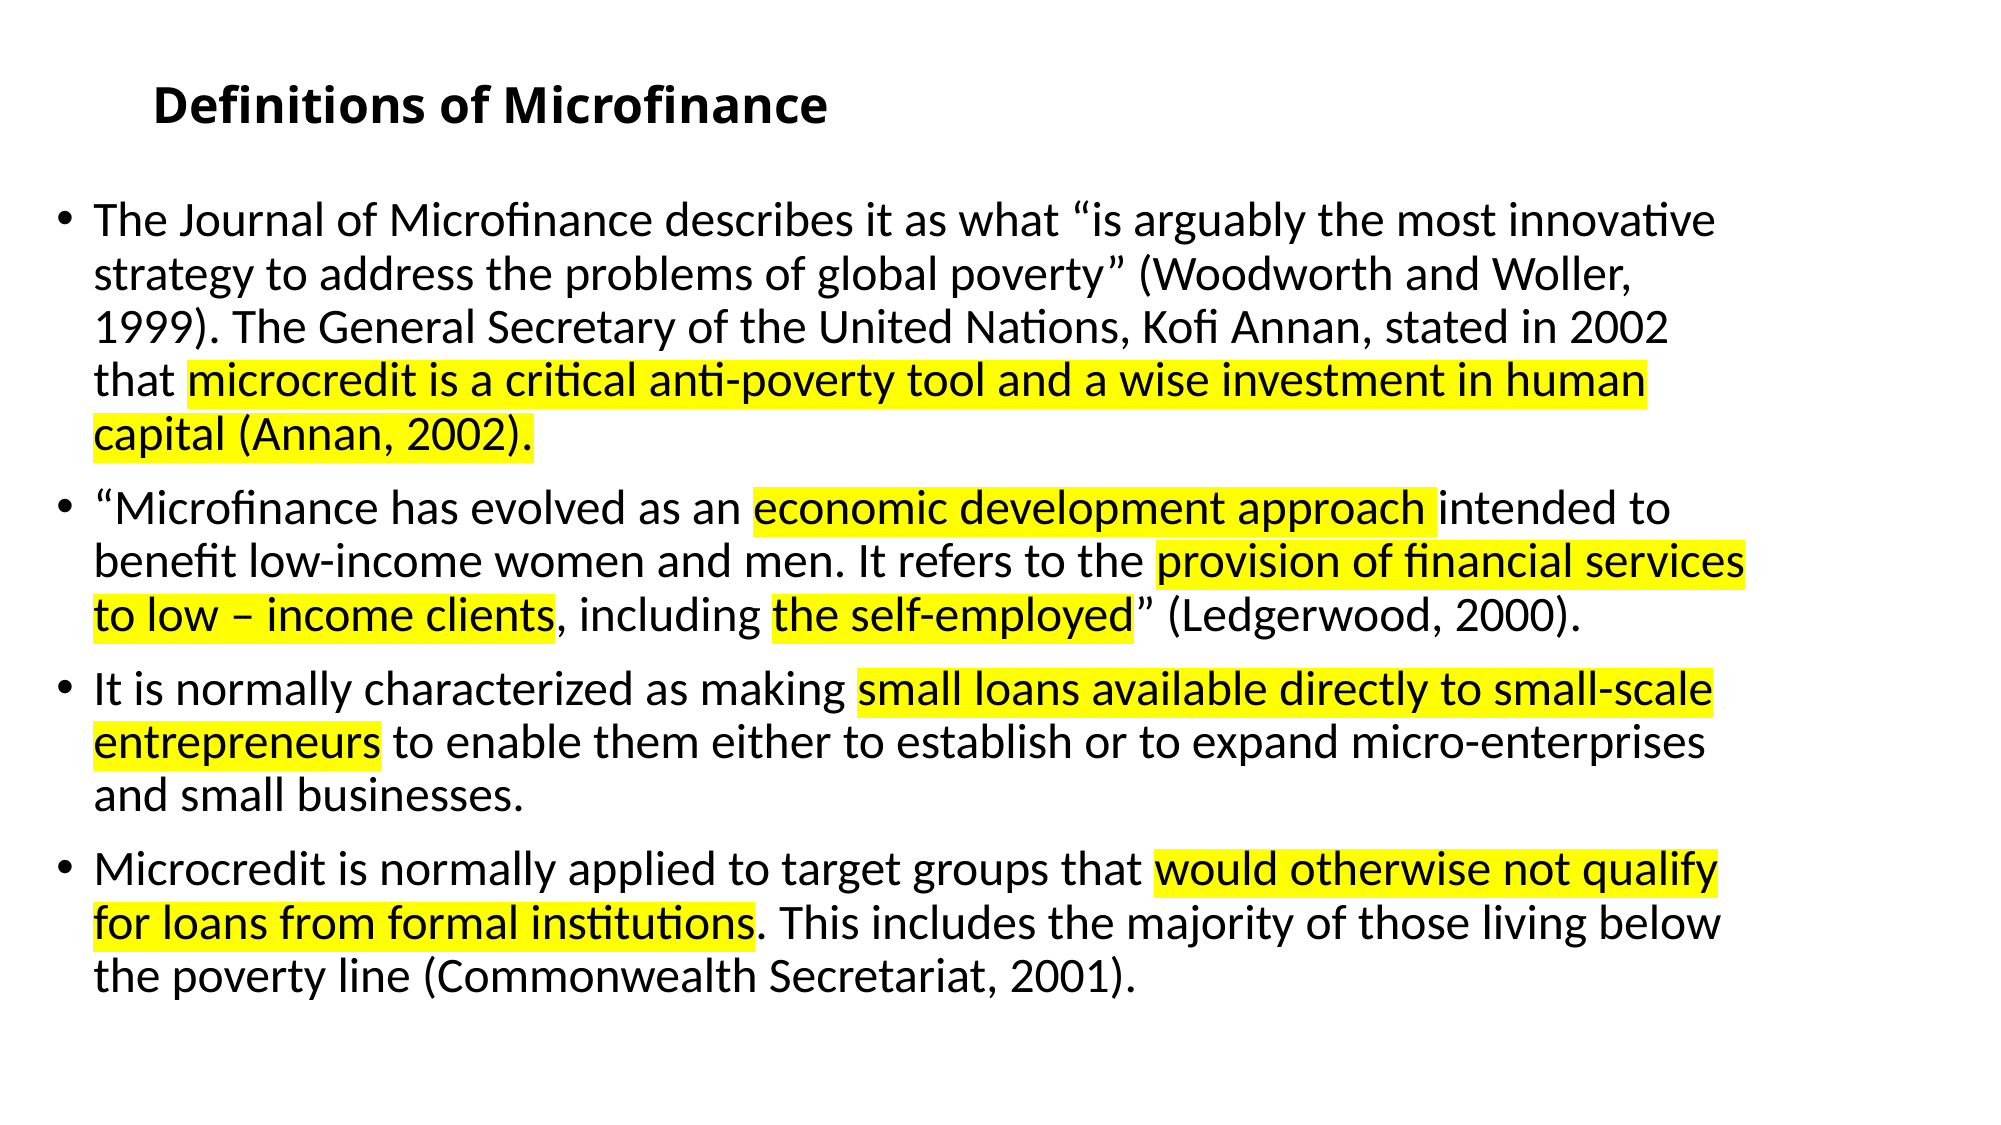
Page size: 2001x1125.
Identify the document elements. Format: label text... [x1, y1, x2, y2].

list The Journal of Microfinance describes it as what “is arguably the most innovative strategy to address the problems of global poverty” (Woodworth and Woller, 1999). The General Secretary of the United Nations, Kofi Annan, stated in 2002 that microcredit is a critical anti-poverty tool and a wise investment in human capital (Annan, 2002). “Microfinance has evolved as an economic development approach intended to benefit low-income women and men. It refers to the provision of financial services to low – income clients, including the self-employed” (Ledgerwood, 2000). It is normally characterized as making small loans available directly to small-scale entrepreneurs to enable them either to establish or to expand micro-enterprises and small businesses. Microcredit is normally applied to target groups that would otherwise not qualify for loans from formal institutions. This includes the majority of those living below the poverty line (Commonwealth Secretariat, 2001). [41, 186, 1767, 1033]
title Definitions of Microfinance [137, 59, 1863, 154]
